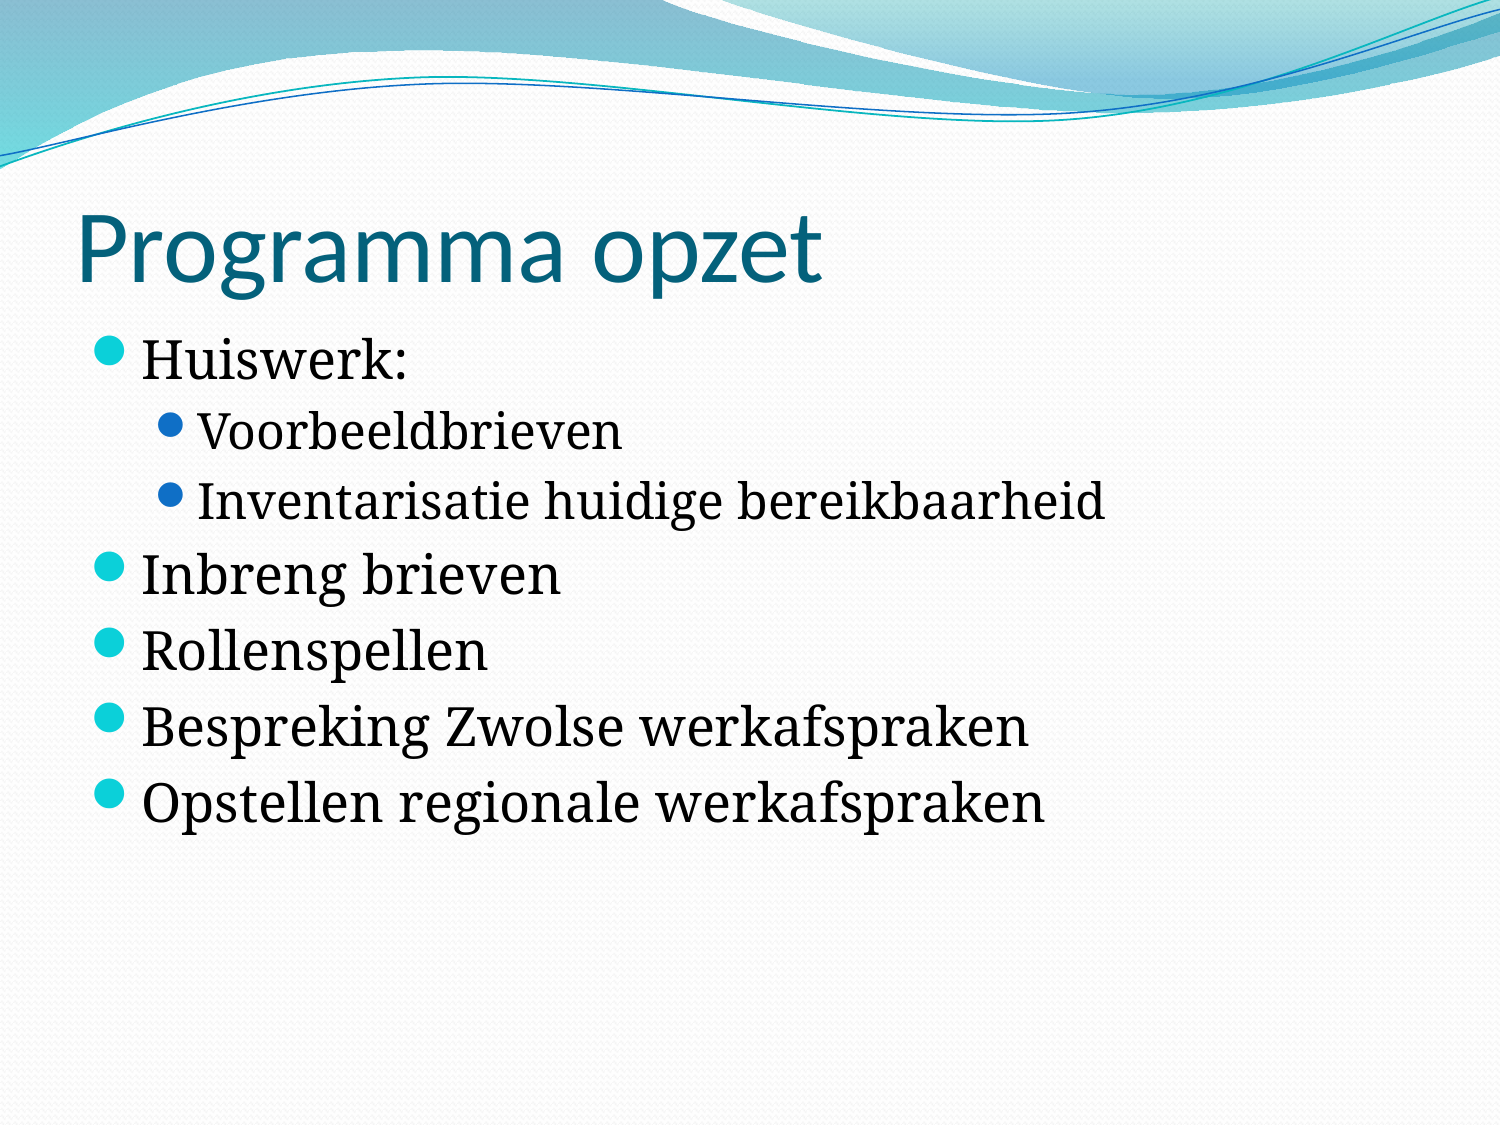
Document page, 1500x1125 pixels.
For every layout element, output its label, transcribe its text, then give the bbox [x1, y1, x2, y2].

title Programma opzet [74, 115, 1426, 304]
list Huiswerk: Voorbeeldbrieven Inventarisatie huidige bereikbaarheid Inbreng brieven Rollenspellen Bespreking Zwolse werkafspraken Opstellen regionale werkafspraken [74, 317, 1426, 1038]
